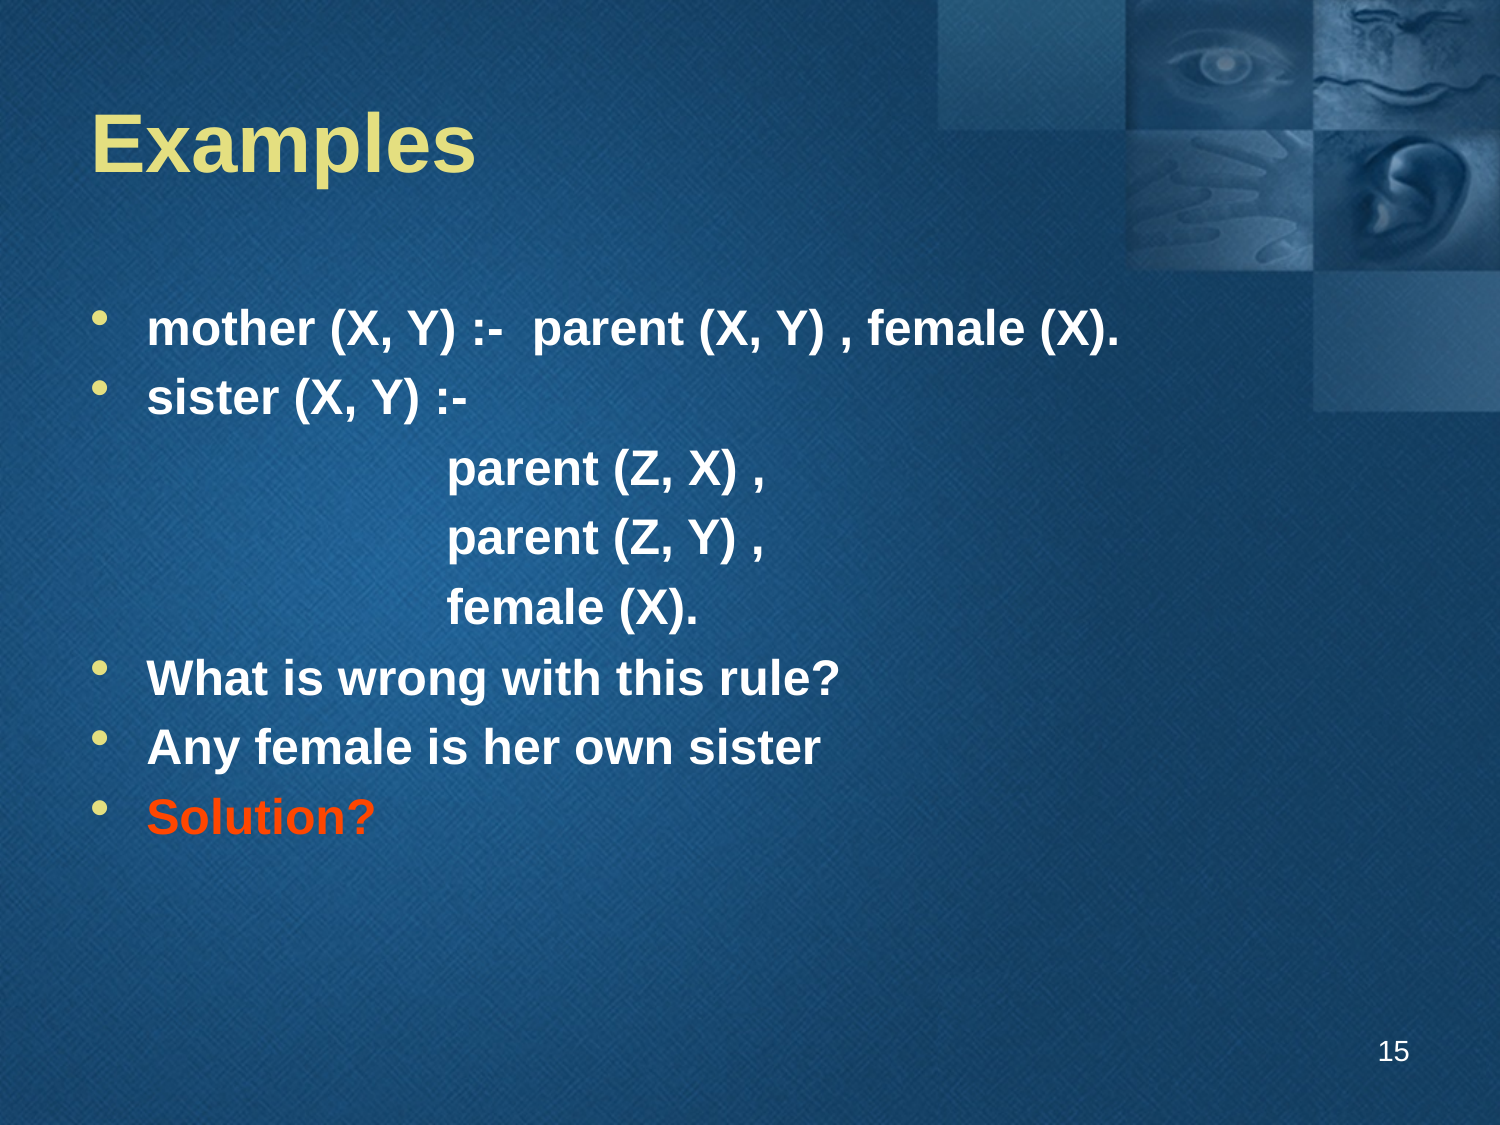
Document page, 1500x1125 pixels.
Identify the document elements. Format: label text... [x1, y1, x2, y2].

slide_number 15 [1074, 1024, 1426, 1103]
picture [0, 0, 1500, 1125]
title Examples [74, 44, 1426, 233]
list mother (X, Y) :- parent (X, Y) , female (X). sister (X, Y) :- parent (Z, X) , parent (Z, Y) , female (X). What is wrong with this rule? Any female is her own sister Solution? [74, 287, 1426, 976]
